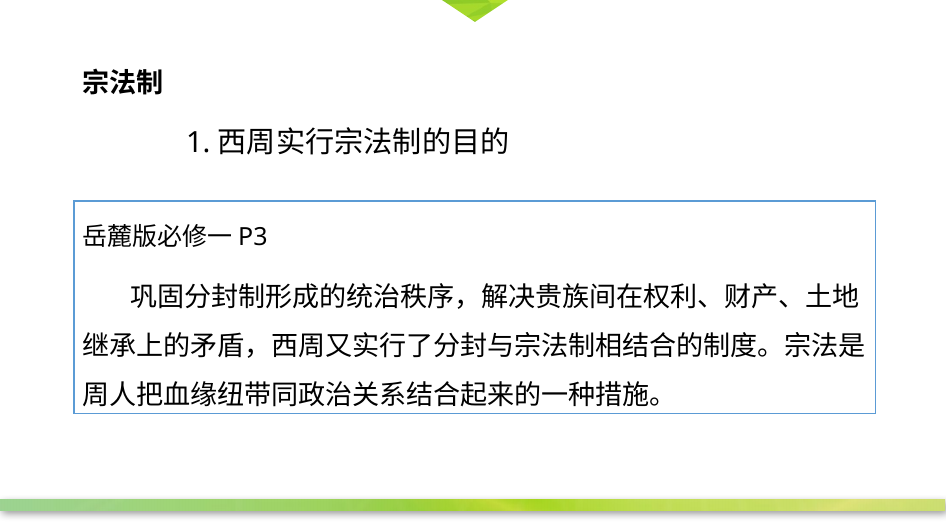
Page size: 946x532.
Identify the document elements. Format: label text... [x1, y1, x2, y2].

text_box [440, 0, 510, 24]
text_box 1.西周实行宗法制的目的 [162, 119, 575, 163]
text_box 宗法制 [74, 61, 185, 135]
text_box 岳麓版必修一P3 巩固分封制形成的统治秩序，解决贵族间在权利、财产、土地继承上的矛盾，西周又实行了分封与宗法制相结合的制度。宗法是周人把血缘纽带同政治关系结合起来的一种措施。 [74, 201, 876, 414]
picture [0, 499, 945, 511]
